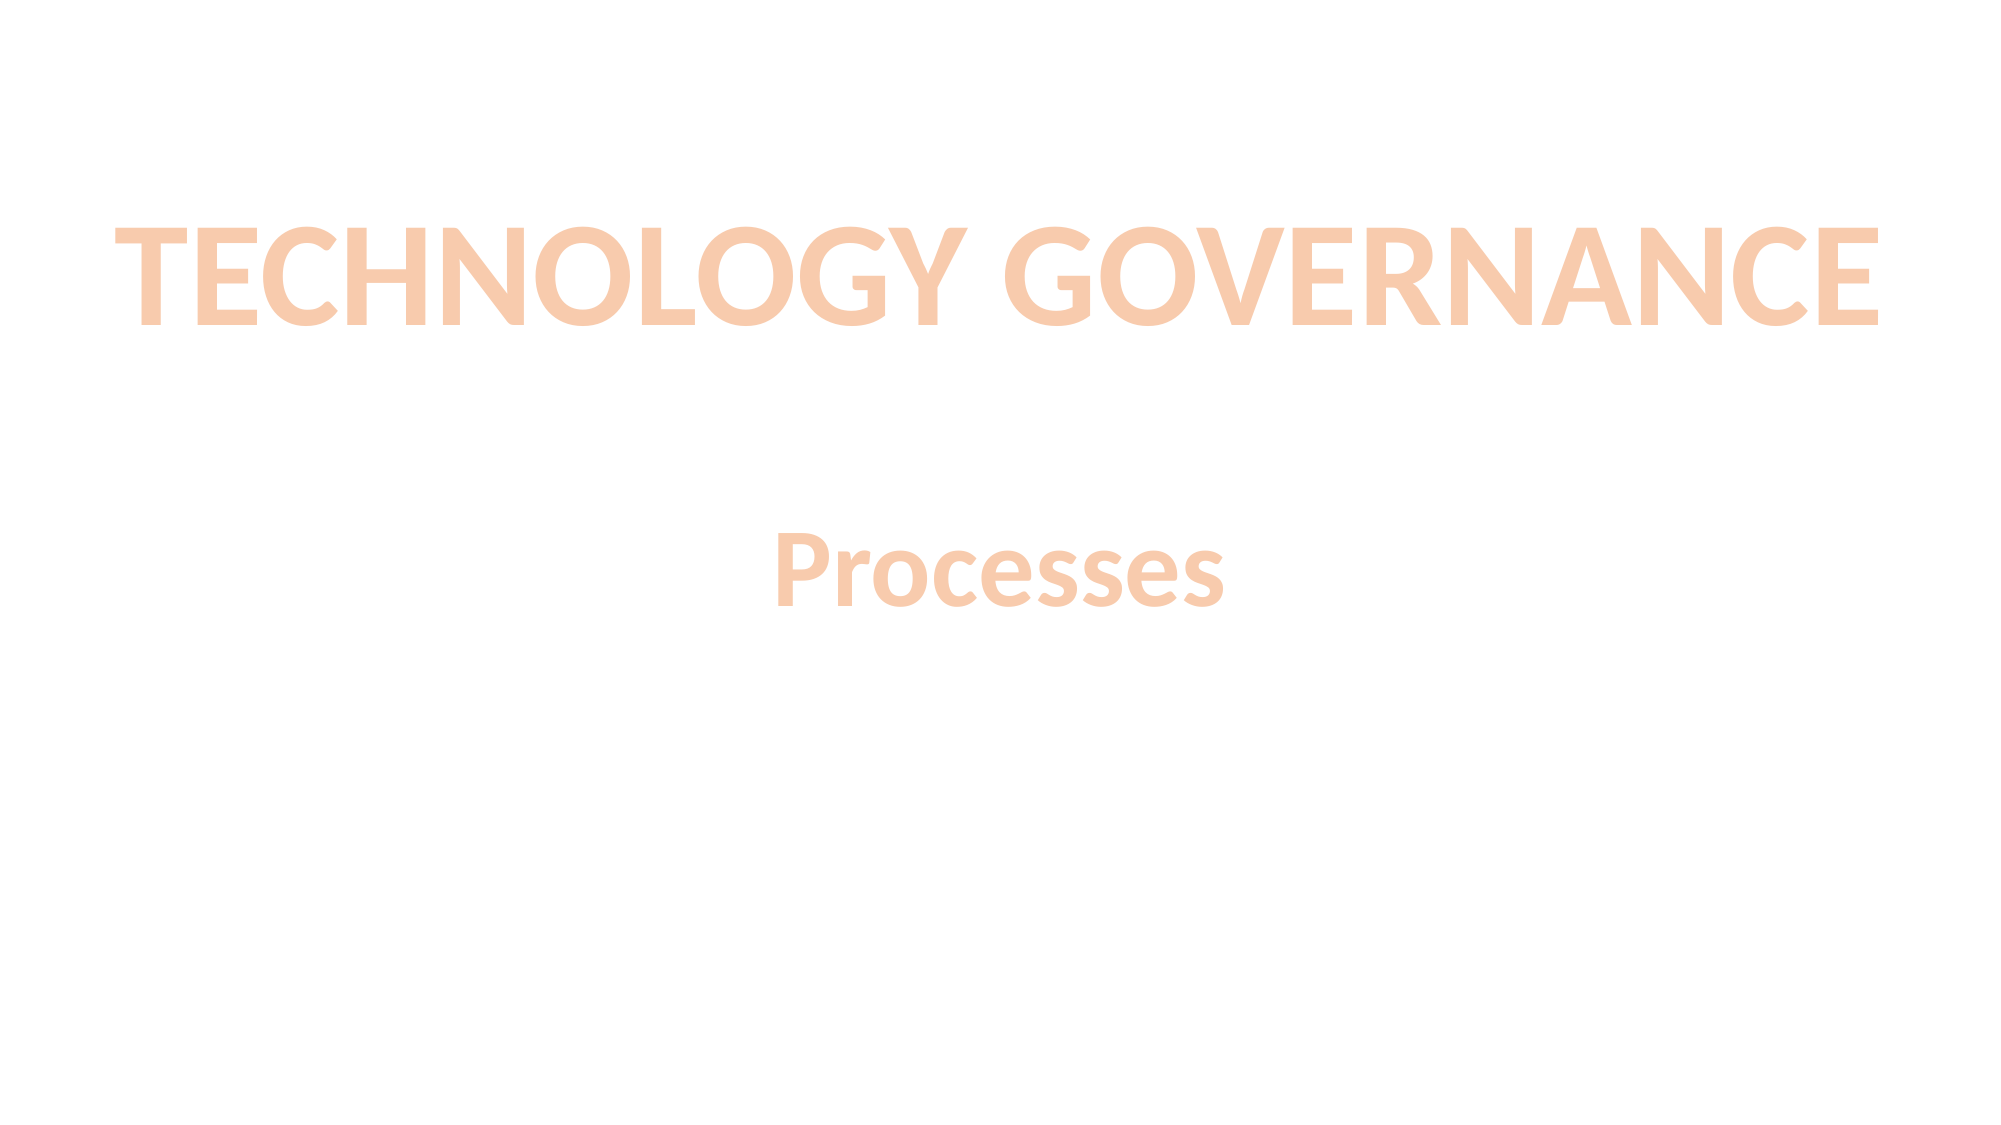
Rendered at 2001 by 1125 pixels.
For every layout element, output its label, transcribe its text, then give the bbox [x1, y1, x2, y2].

text_box Processes [757, 486, 1243, 637]
text_box TECHNOLOGY GOVERNANCE [99, 168, 1900, 364]
